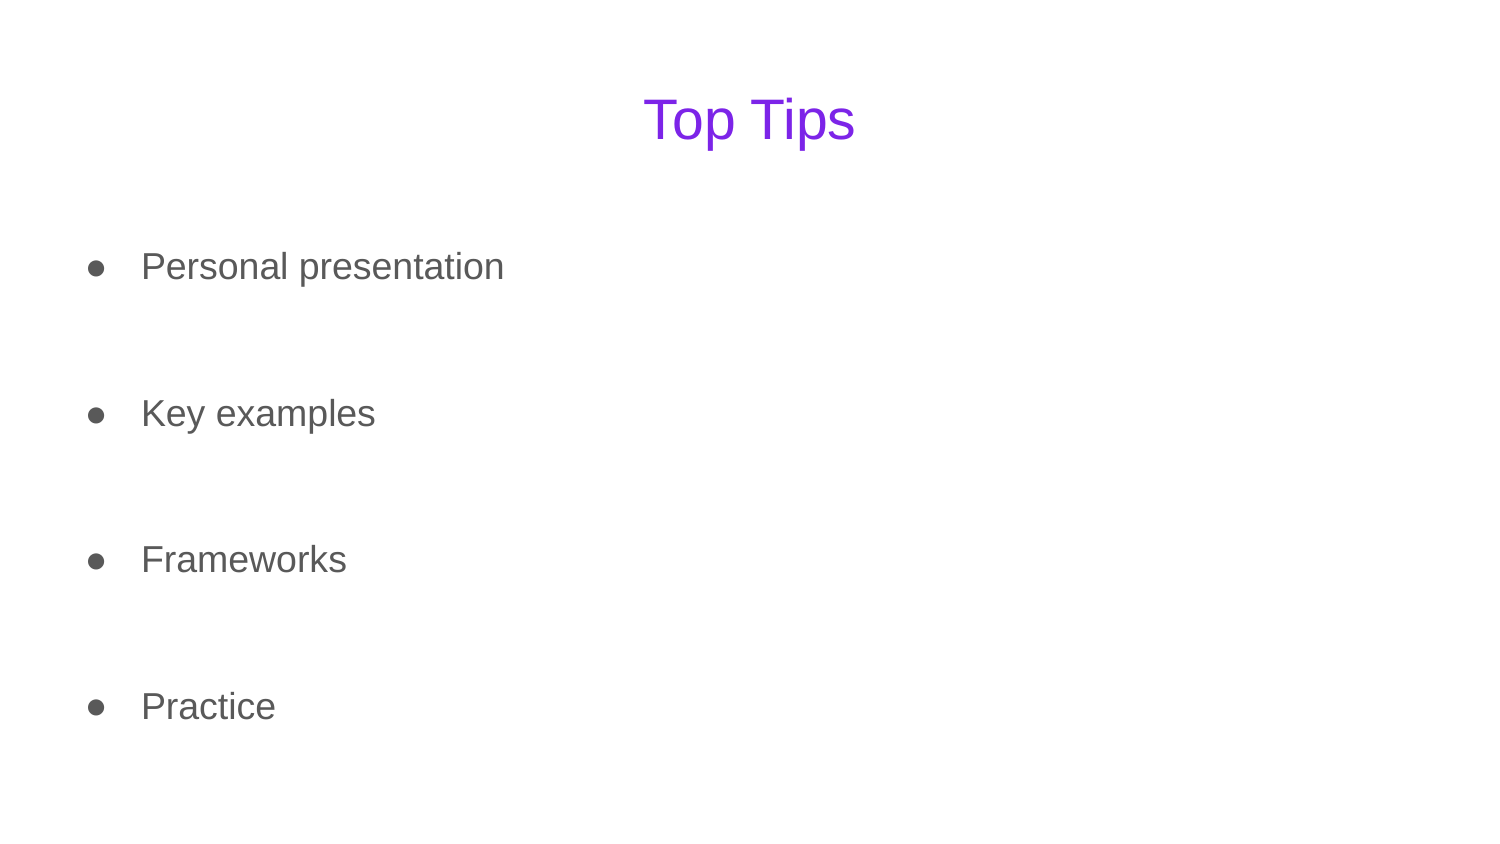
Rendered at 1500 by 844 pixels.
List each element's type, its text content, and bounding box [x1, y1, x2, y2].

title Top Tips [51, 72, 1449, 167]
list Personal presentation Key examples Frameworks Practice [51, 224, 1449, 785]
